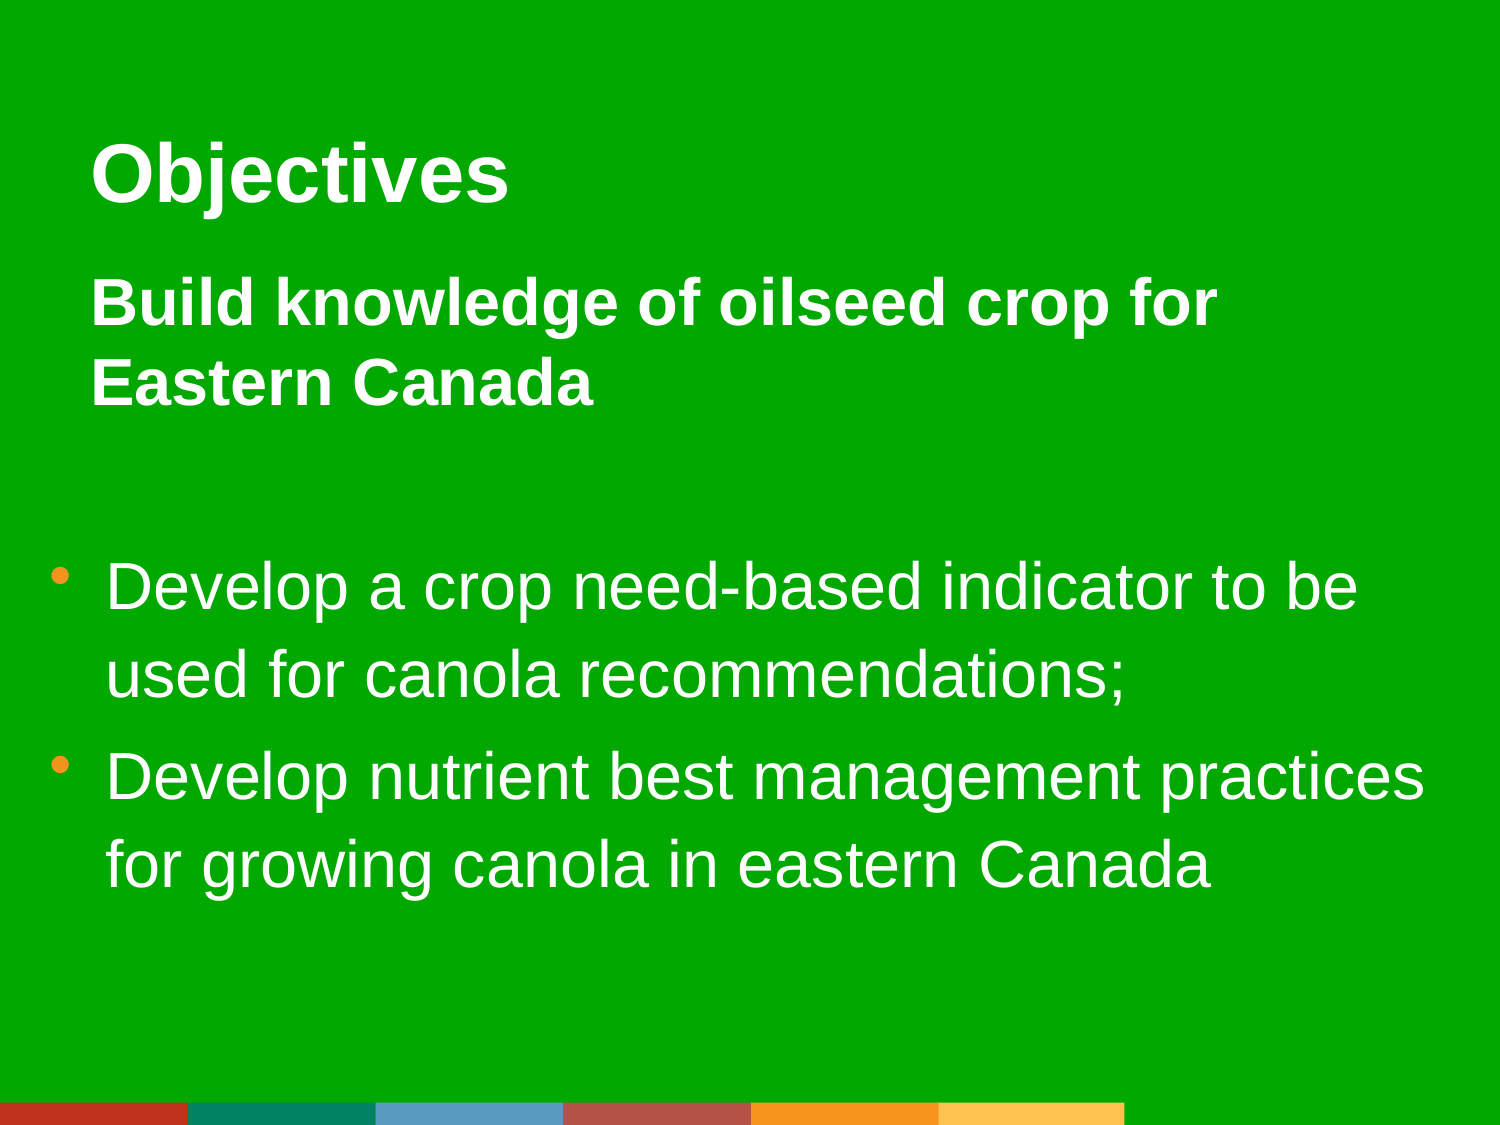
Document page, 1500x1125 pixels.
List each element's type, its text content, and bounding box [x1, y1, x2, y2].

list Develop a crop need-based indicator to be used for canola recommendations; Develop nutrient best management practices for growing canola in eastern Canada [34, 527, 1462, 1063]
title Objectives Build knowledge of oilseed crop for Eastern Canada [75, 43, 1464, 494]
